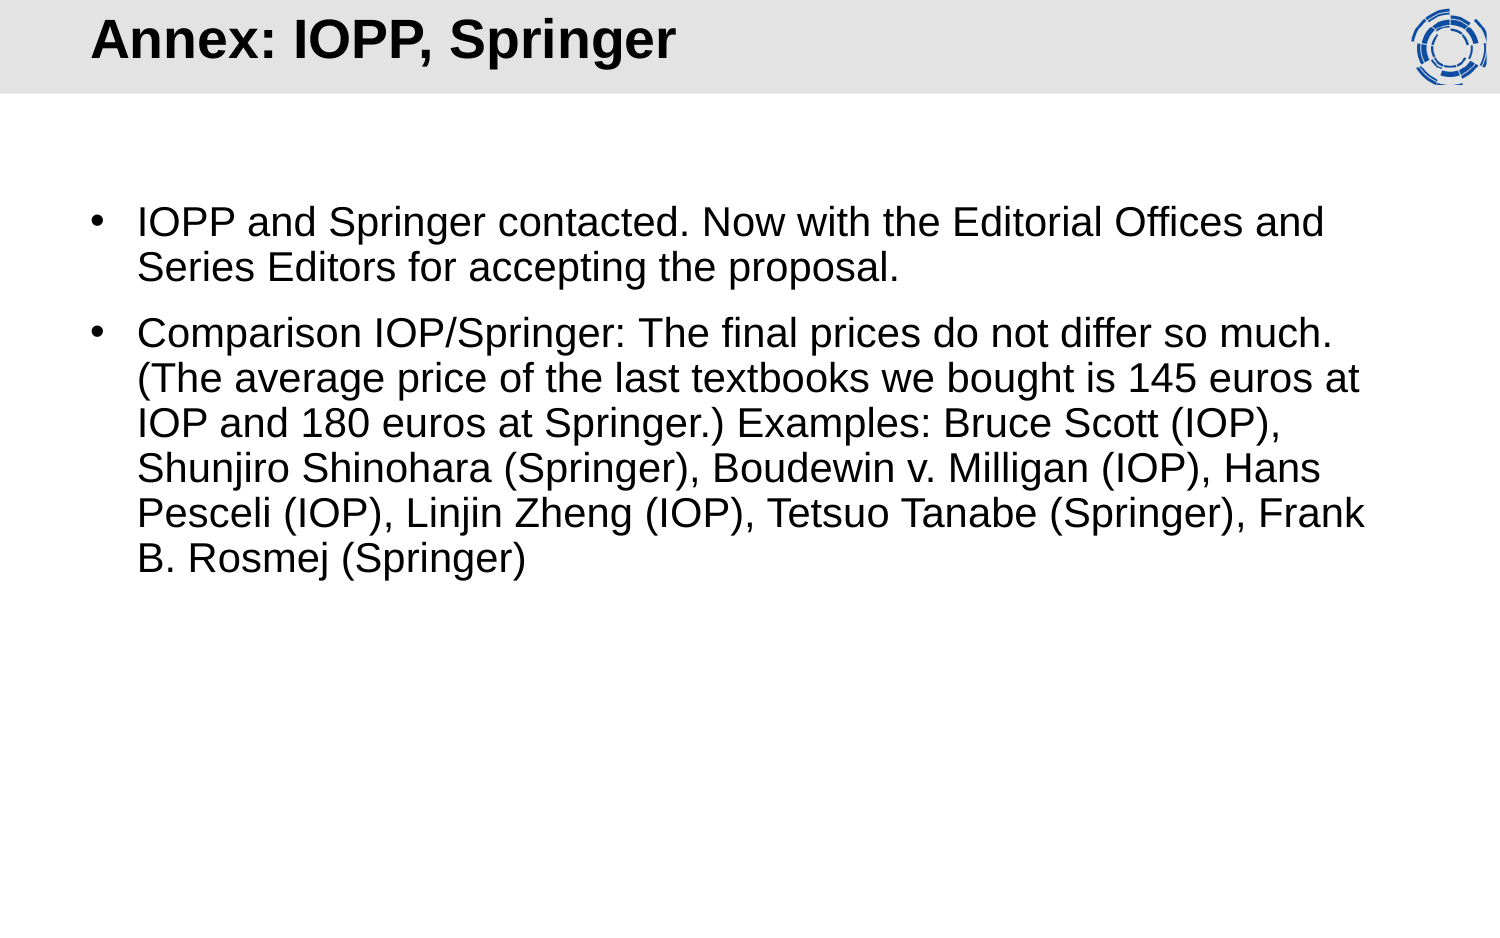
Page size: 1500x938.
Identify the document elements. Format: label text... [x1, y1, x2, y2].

list IOPP and Springer contacted. Now with the Editorial Offices and Series Editors for accepting the proposal. Comparison IOP/Springer: The final prices do not differ so much. (The average price of the last textbooks we bought is 145 euros at IOP and 180 euros at Springer.) Examples: Bruce Scott (IOP), Shunjiro Shinohara (Springer), Boudewin v. Milligan (IOP), Hans Pesceli (IOP), Linjin Zheng (IOP), Tetsuo Tanabe (Springer), Frank B. Rosmej (Springer) [75, 193, 1425, 863]
title Annex: IOPP, Springer [75, 10, 1313, 73]
